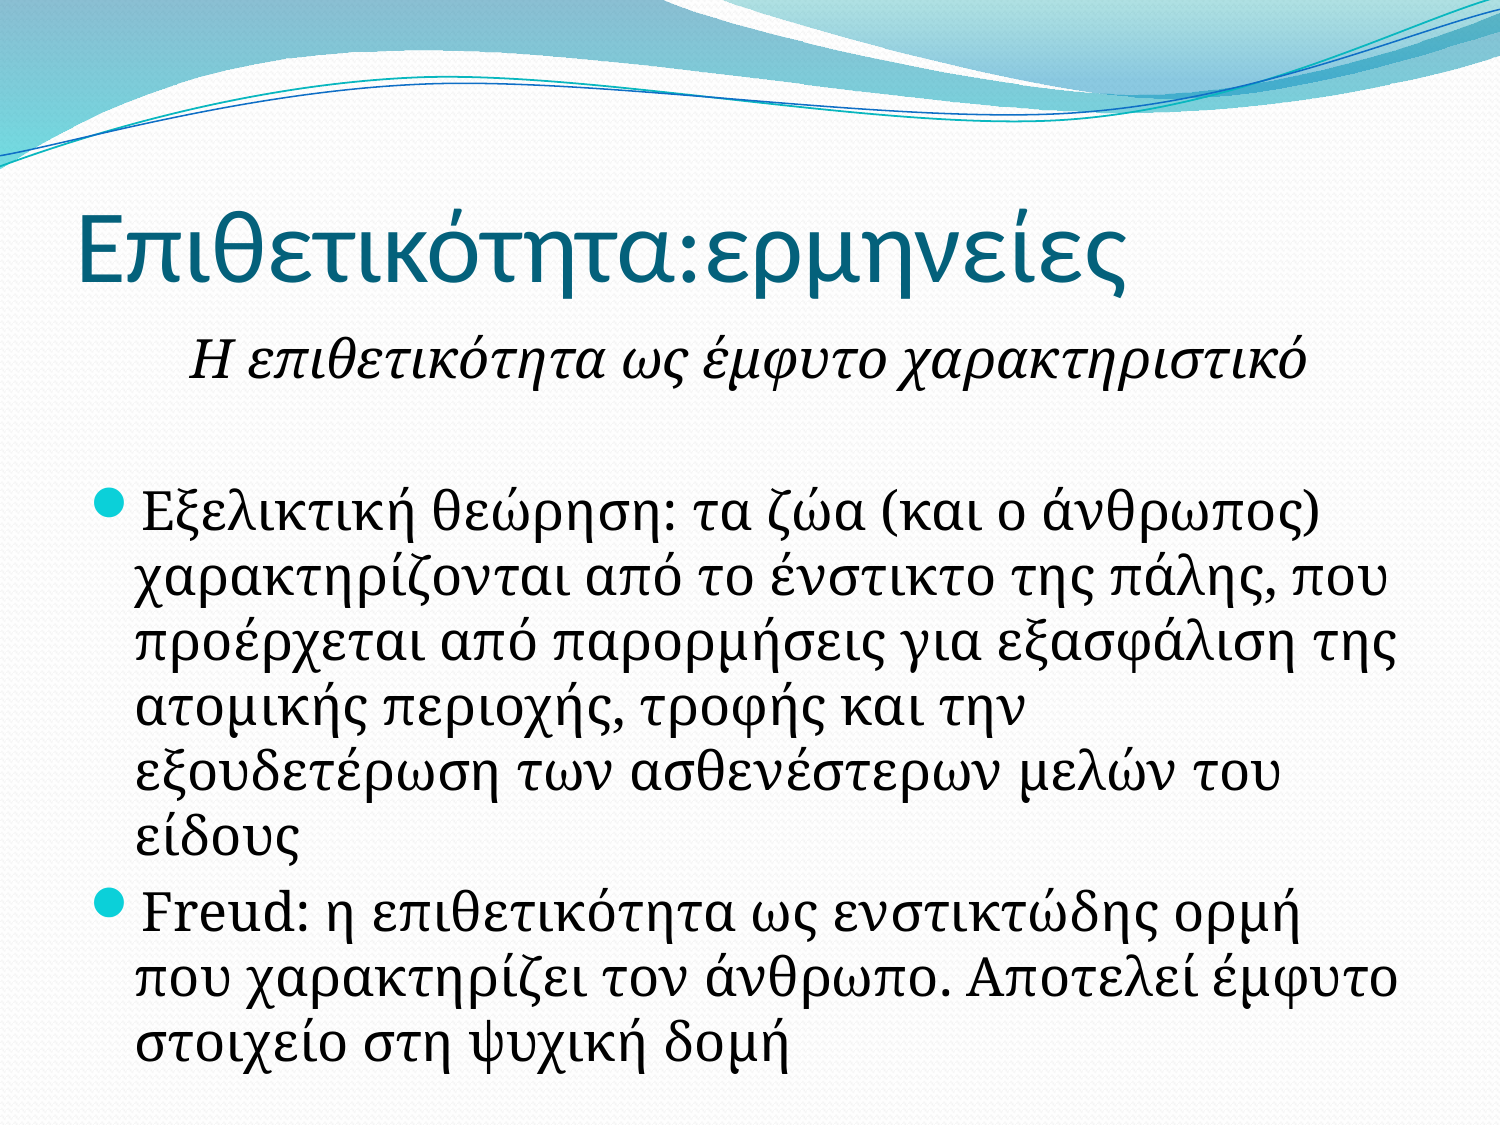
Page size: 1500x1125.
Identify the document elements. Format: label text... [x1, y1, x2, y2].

list Η επιθετικότητα ως έμφυτο χαρακτηριστικό Εξελικτική θεώρηση: τα ζώα (και ο άνθρωπος) χαρακτηρίζονται από το ένστικτο της πάλης, που προέρχεται από παρορμήσεις για εξασφάλιση της ατομικής περιοχής, τροφής και την εξουδετέρωση των ασθενέστερων μελών του είδους Freud: η επιθετικότητα ως ενστικτώδης ορμή που χαρακτηρίζει τον άνθρωπο. Αποτελεί έμφυτο στοιχείο στη ψυχική δομή [75, 317, 1425, 1038]
title Επιθετικότητα:ερμηνείες [75, 115, 1425, 303]
